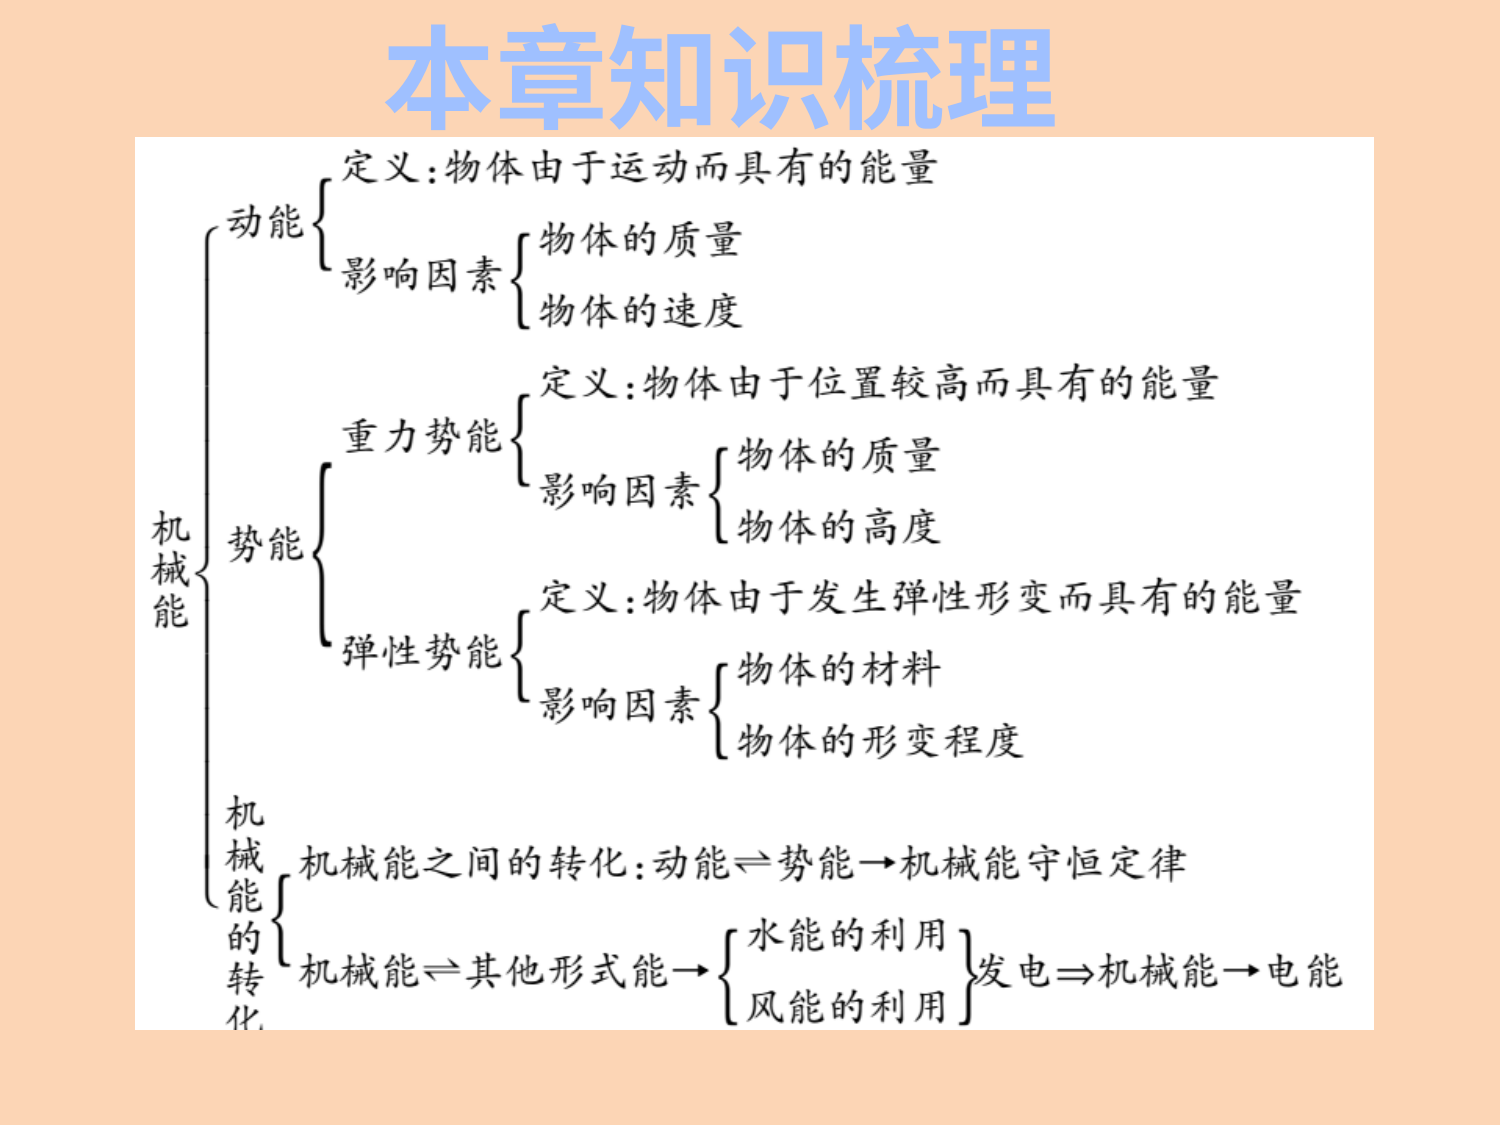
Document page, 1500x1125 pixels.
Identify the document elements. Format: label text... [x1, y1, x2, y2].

text_box 本章知识梳理 [367, 0, 1073, 135]
picture [135, 136, 1374, 1030]
